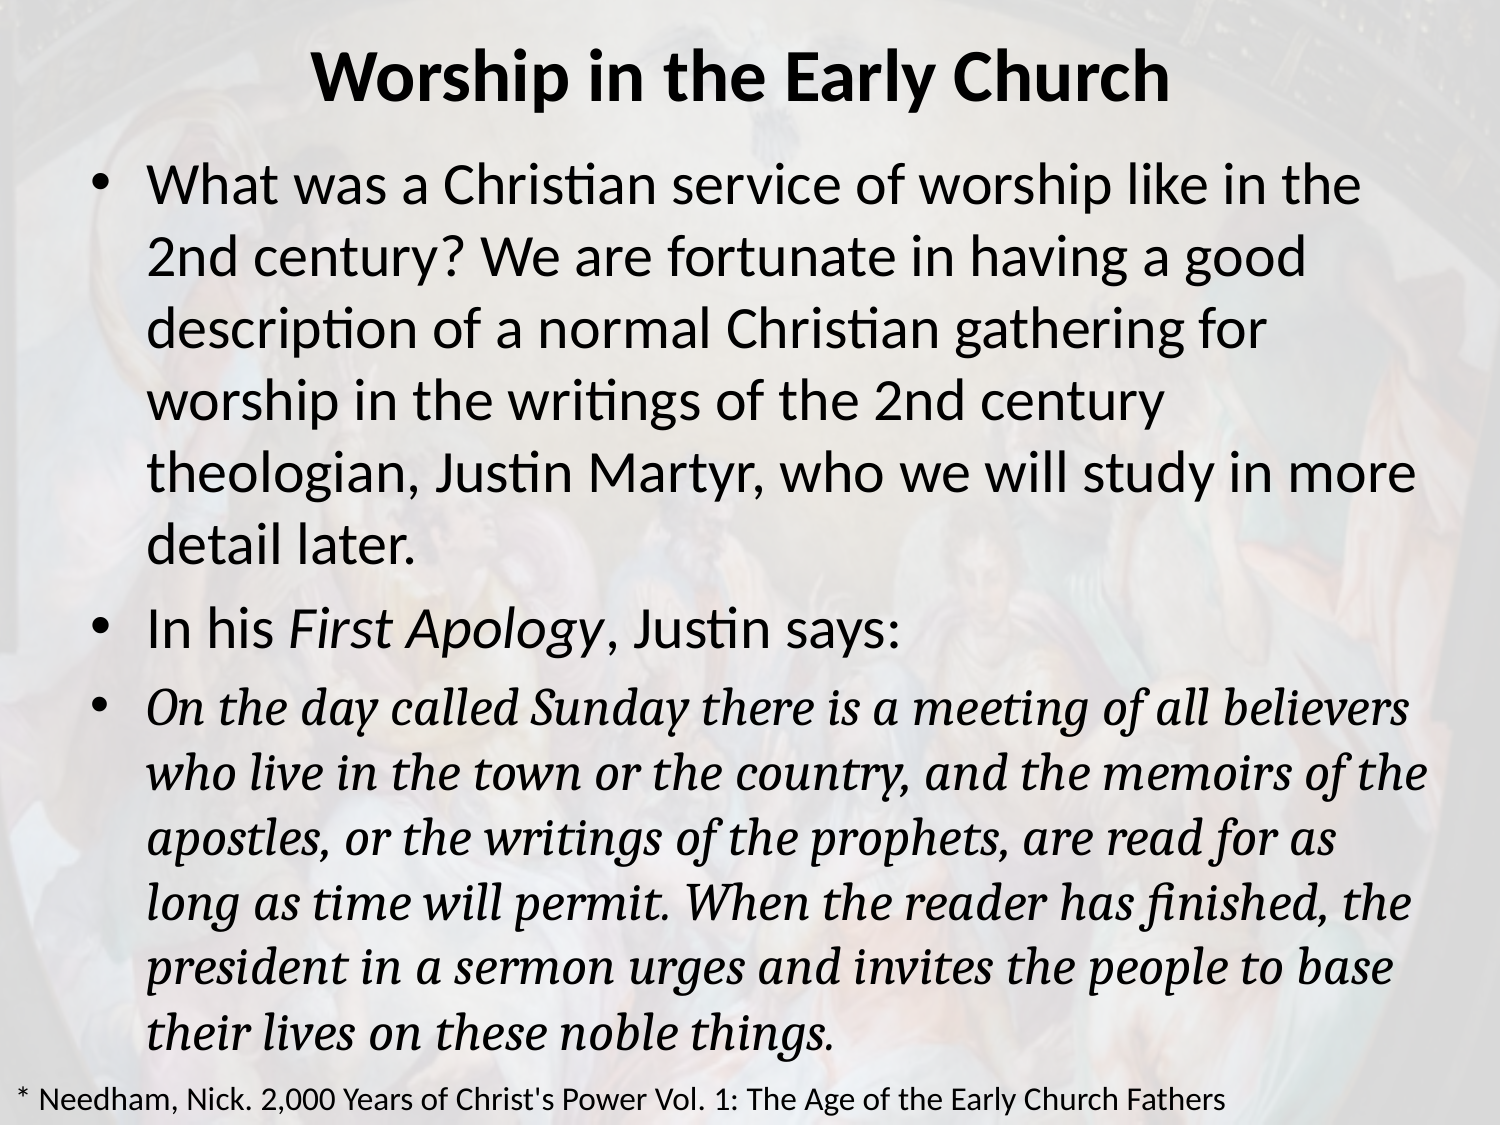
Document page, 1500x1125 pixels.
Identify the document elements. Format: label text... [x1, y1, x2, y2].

list What was a Christian service of worship like in the 2nd century? We are fortunate in having a good description of a normal Christian gathering for worship in the writings of the 2nd century theologian, Justin Martyr, who we will study in more detail later. In his First Apology, Justin says: On the day called Sunday there is a meeting of all believers who live in the town or the country, and the memoirs of the apostles, or the writings of the prophets, are read for as long as time will permit. When the reader has finished, the president in a sermon urges and invites the people to base their lives on these noble things. [75, 137, 1450, 1069]
title Worship in the Early Church [0, 4, 1500, 138]
text_box * Needham, Nick. 2,000 Years of Christ's Power Vol. 1: The Age of the Early Church Fathers [0, 1069, 1500, 1125]
